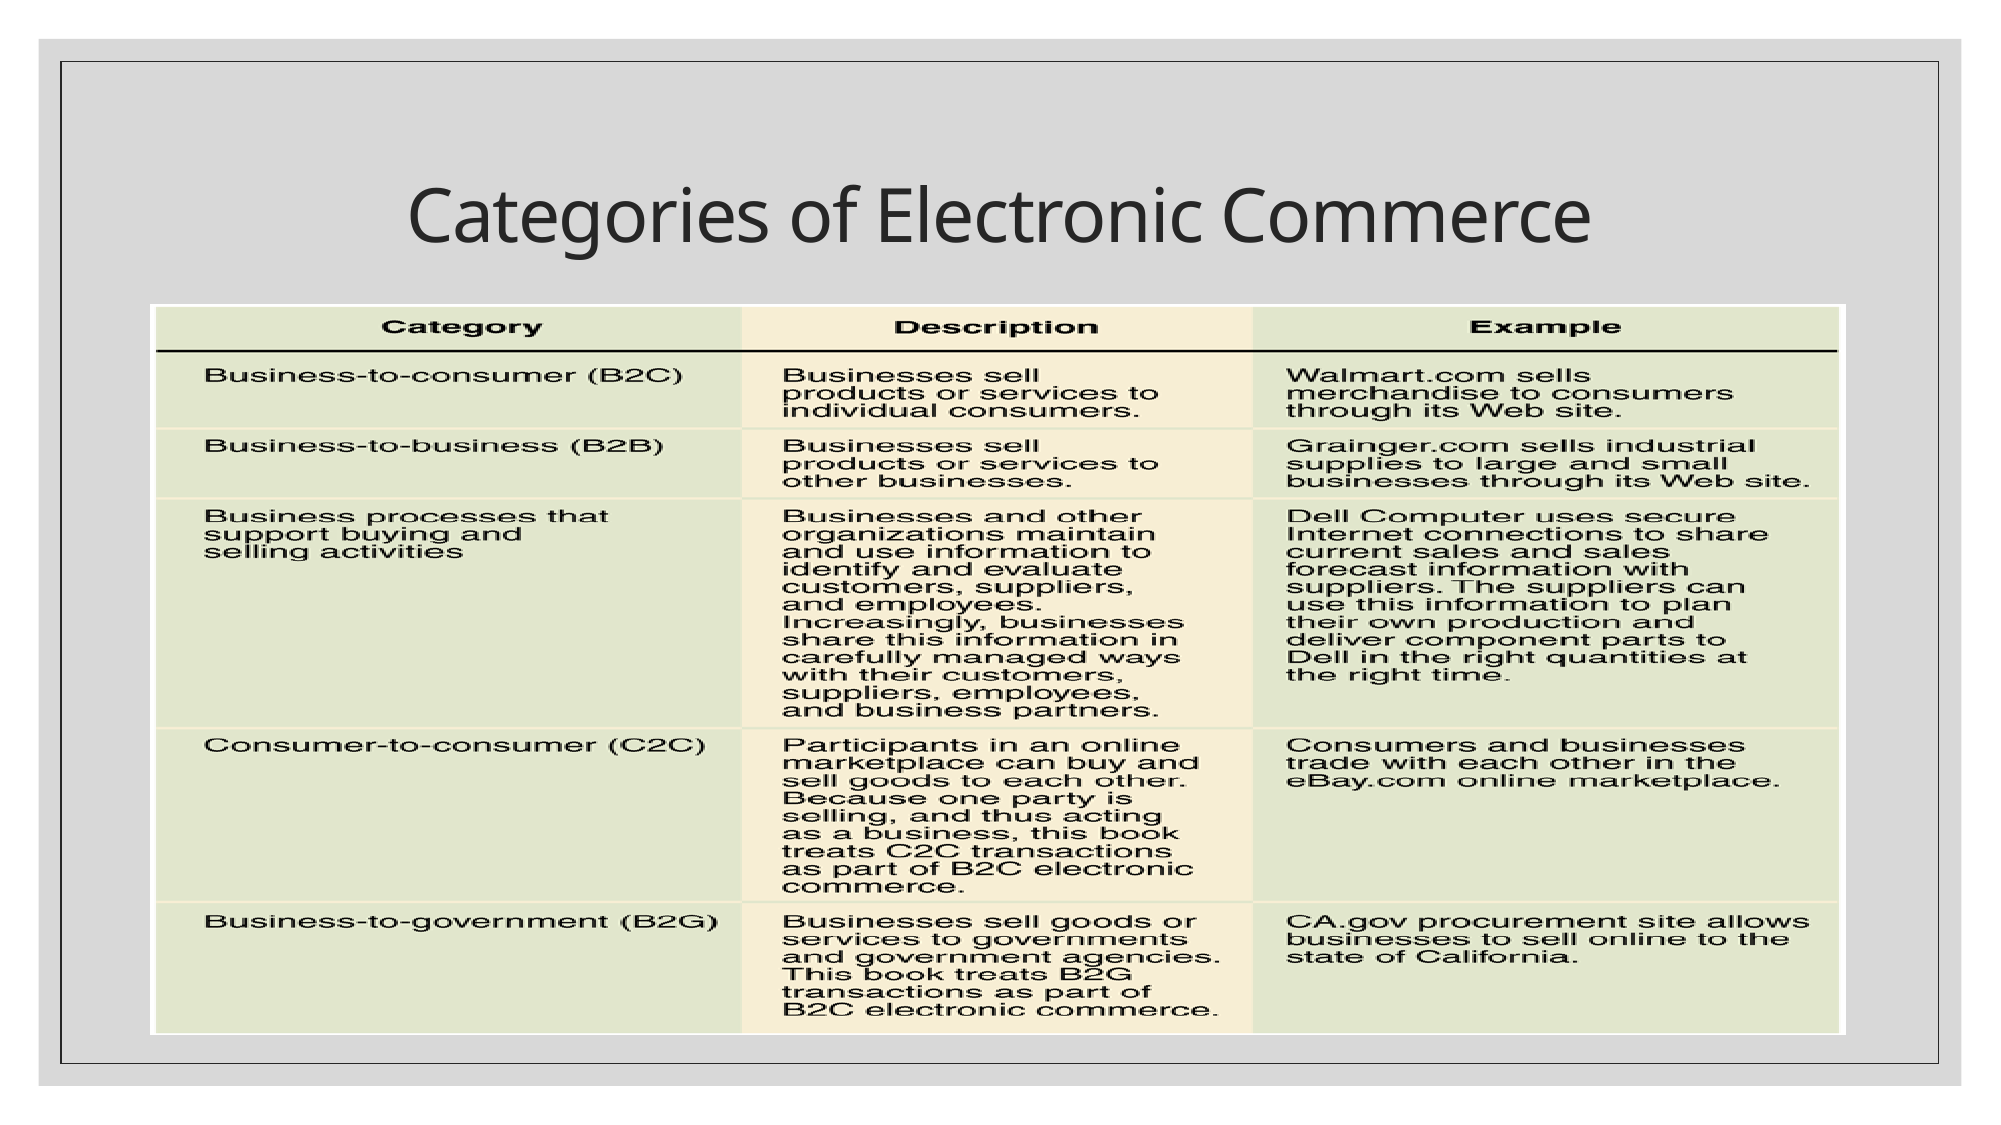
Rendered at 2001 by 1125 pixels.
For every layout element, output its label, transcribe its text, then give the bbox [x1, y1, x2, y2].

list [149, 304, 1846, 1035]
title Categories of Electronic Commerce [174, 105, 1825, 301]
